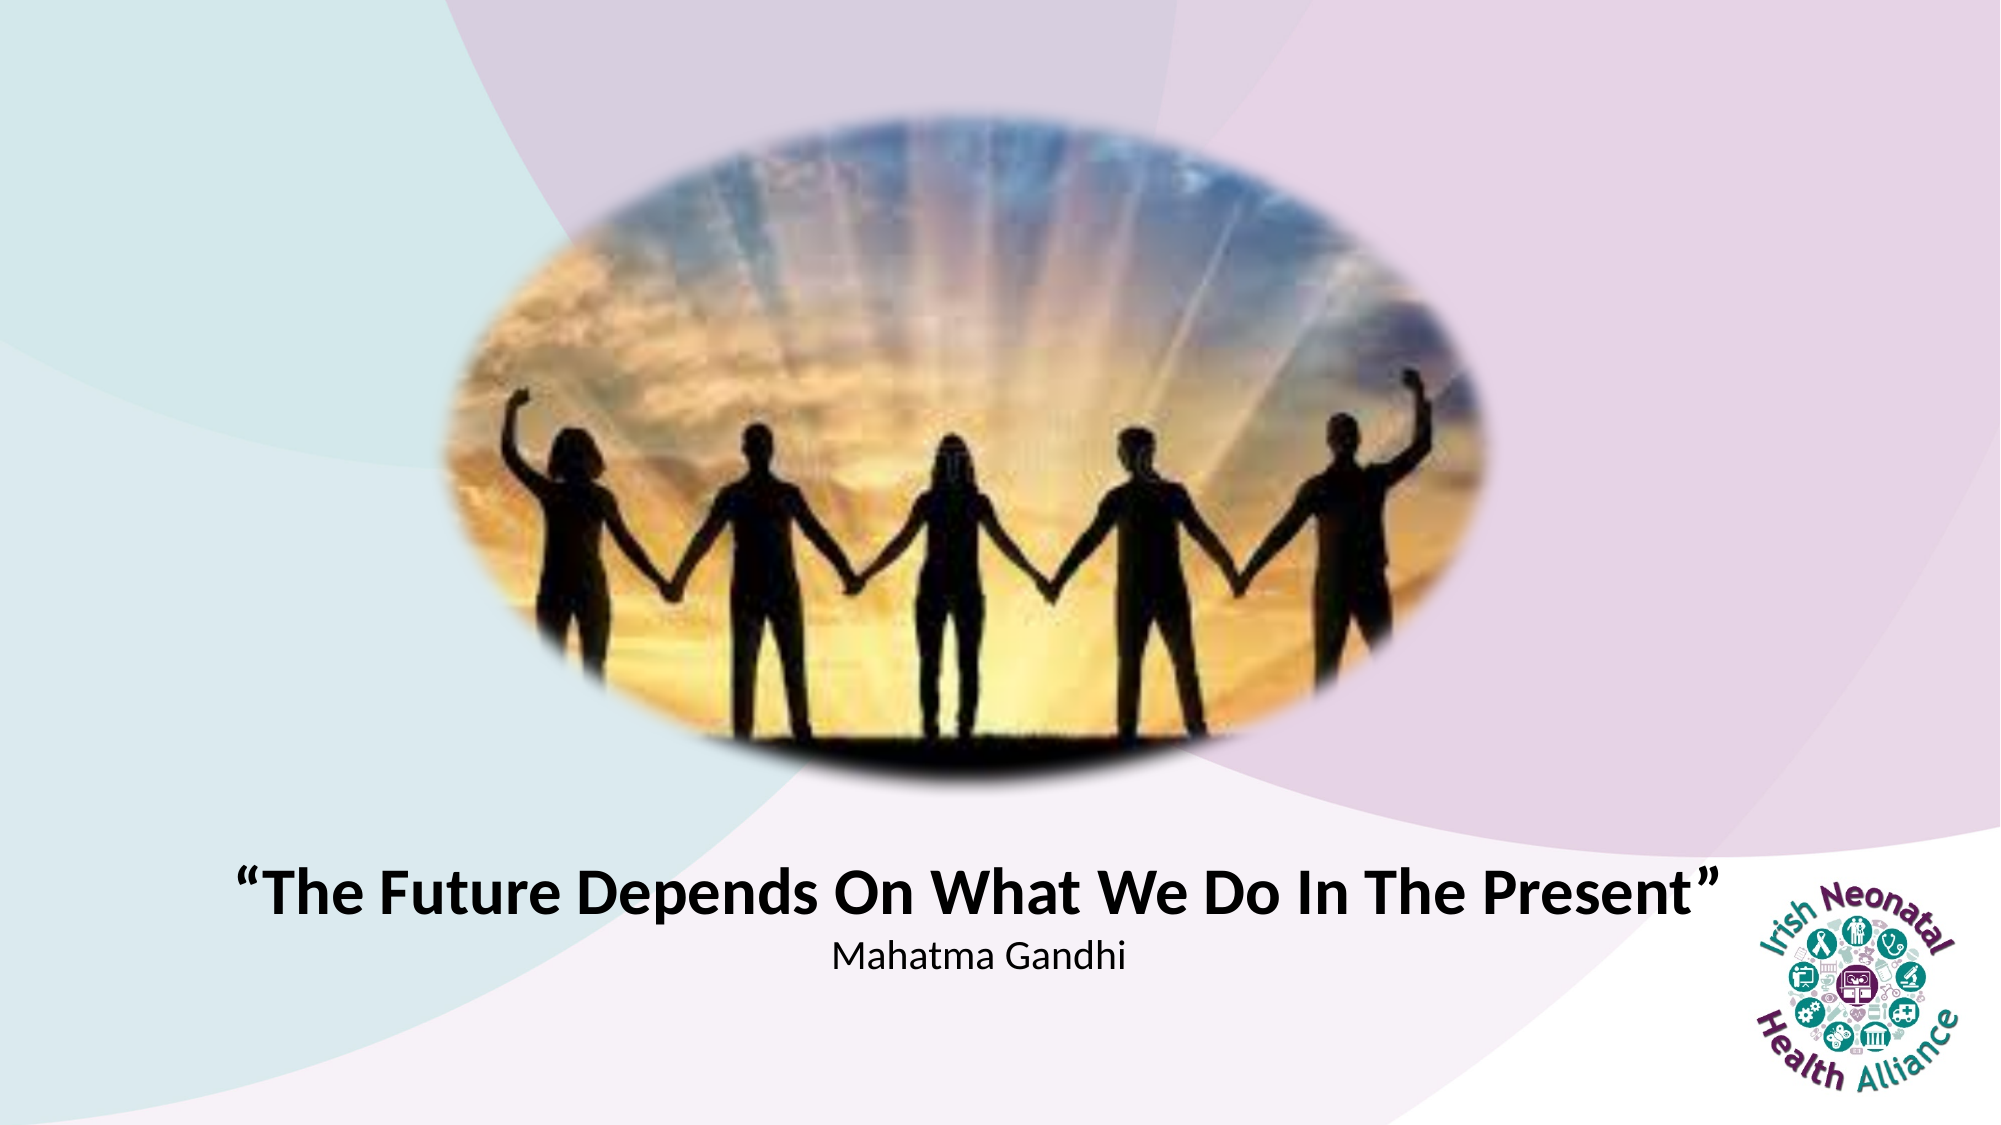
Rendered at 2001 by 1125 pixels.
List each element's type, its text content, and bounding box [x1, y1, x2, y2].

picture [0, 0, 2001, 1125]
text_box “The Future Depends On What We Do In The Present” Mahatma Gandhi [34, 840, 1924, 985]
